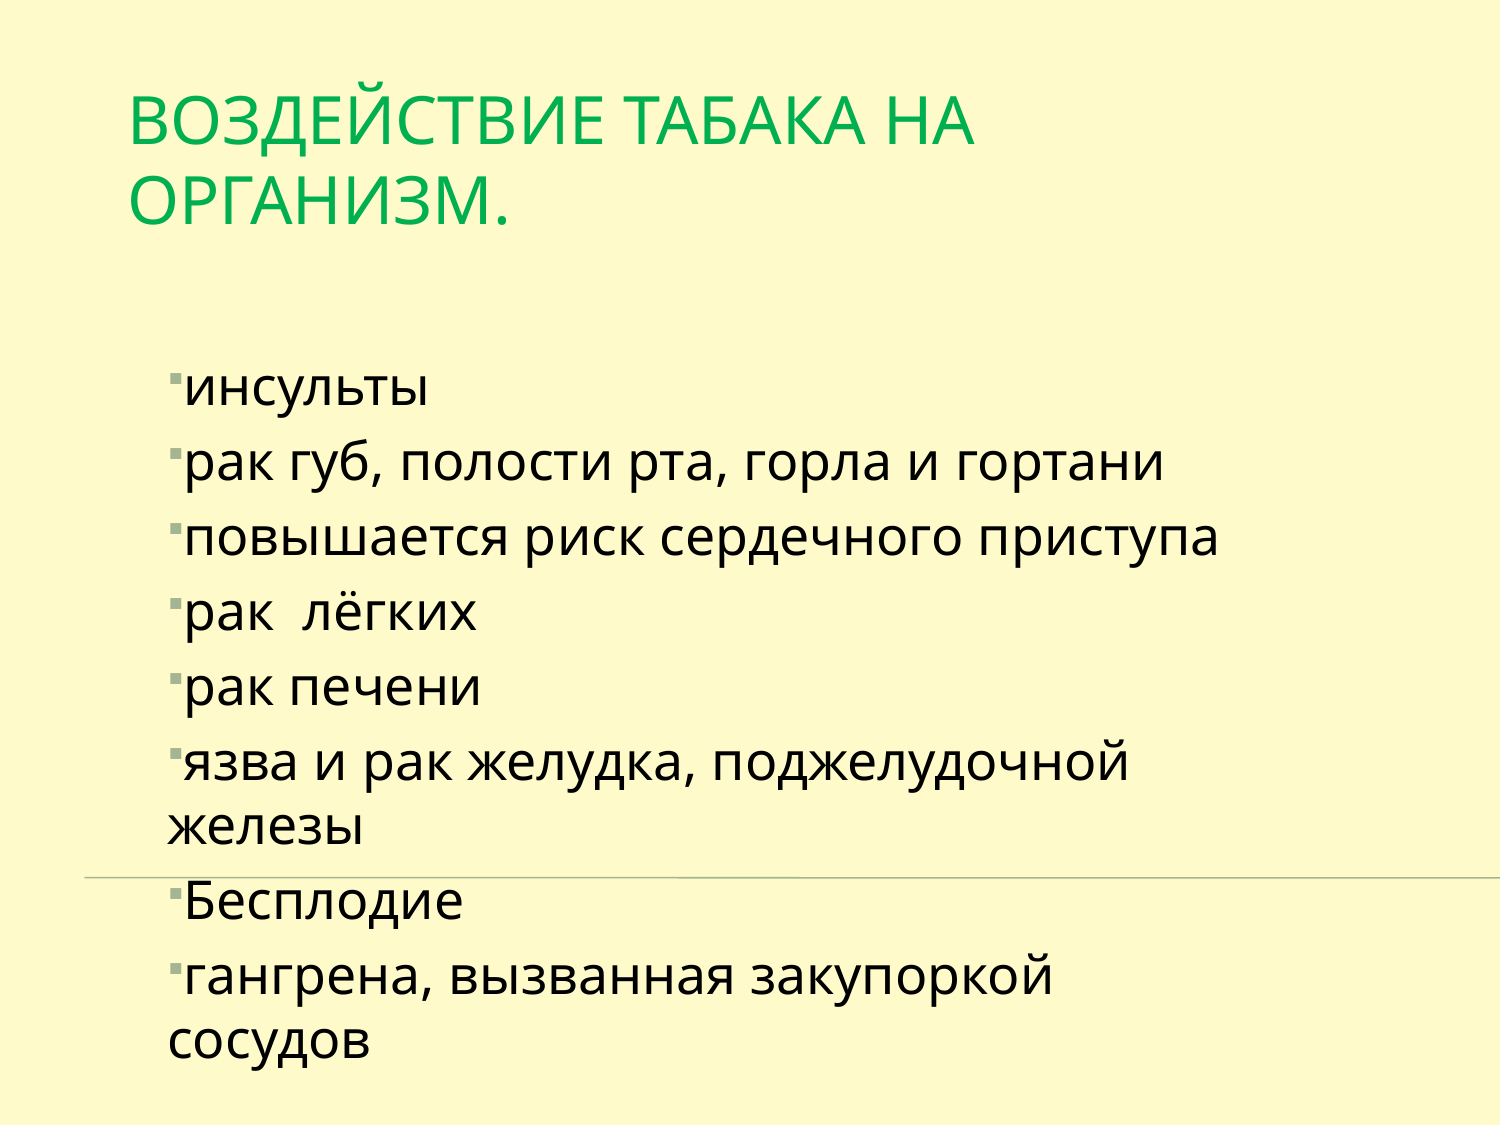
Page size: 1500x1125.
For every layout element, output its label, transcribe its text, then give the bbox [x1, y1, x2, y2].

title Воздействие табака на организм. [112, 70, 1388, 247]
subtitle инсульты рак губ, полости рта, горла и гортани повышается риск сердечного приступа рак лёгких рак печени язва и рак желудка, поджелудочной железы Бесплодие гангрена, вызванная закупоркой сосудов [152, 269, 1243, 1091]
